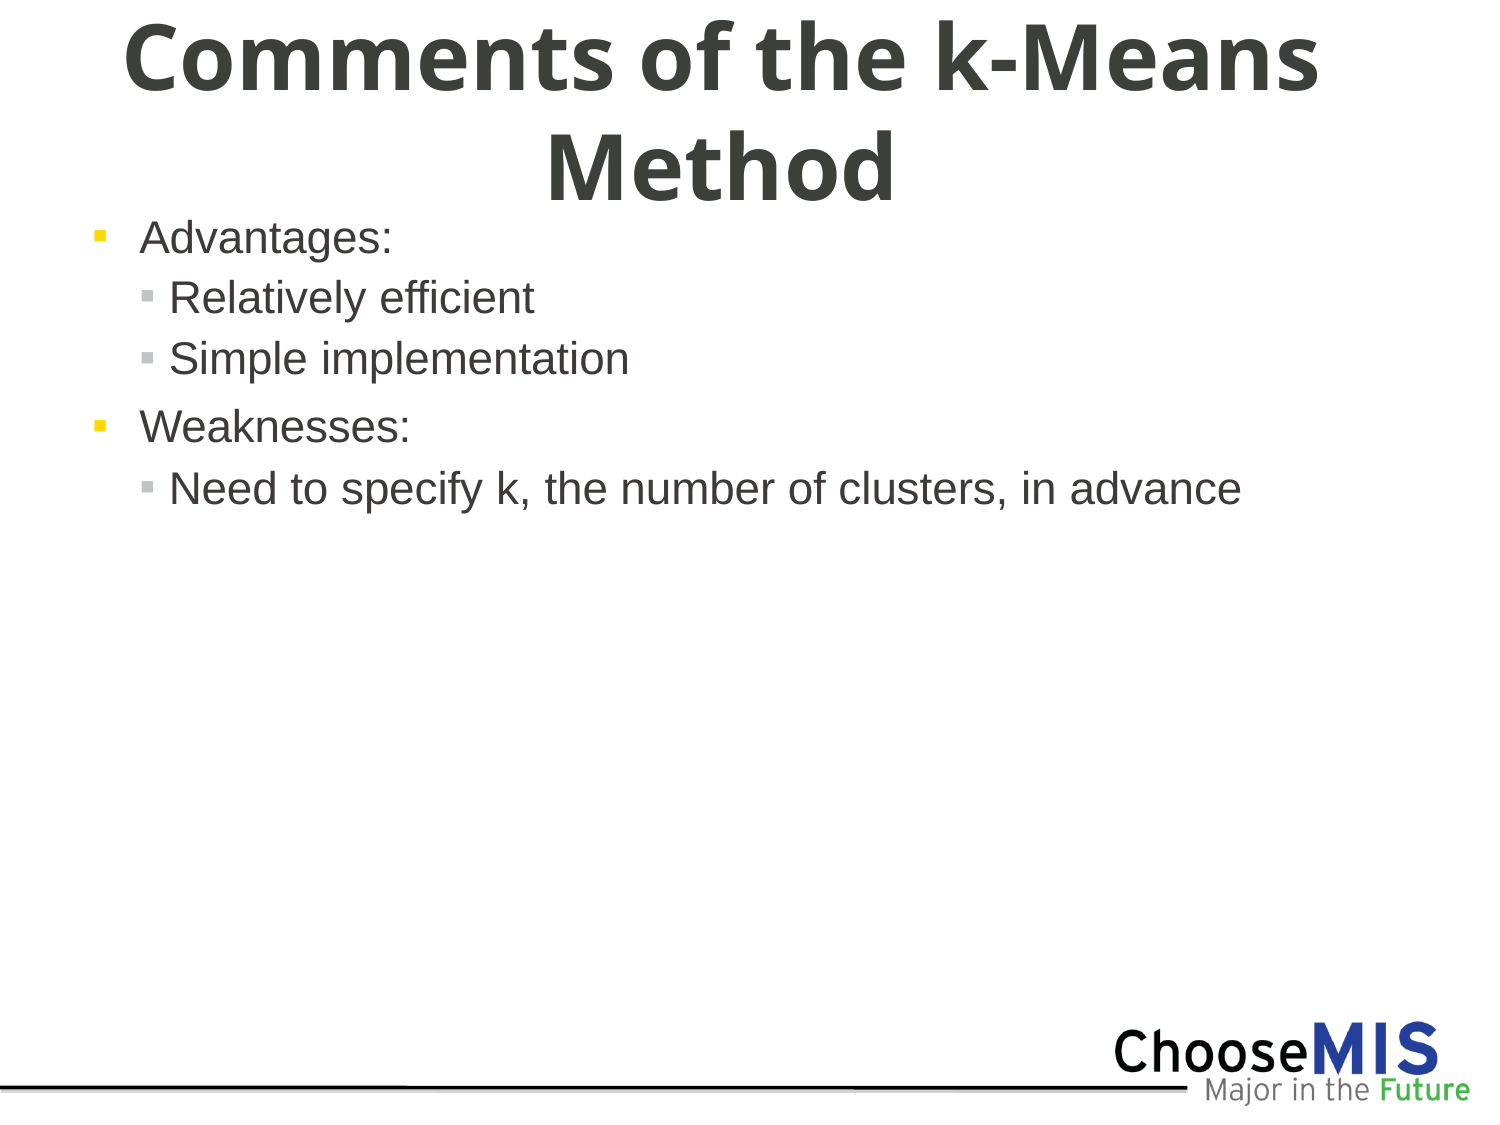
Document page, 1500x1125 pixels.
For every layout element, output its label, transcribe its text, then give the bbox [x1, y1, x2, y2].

title Comments of the k-Means Method [17, 37, 1426, 181]
list Advantages: Relatively efficient Simple implementation Weaknesses: Need to specify k, the number of clusters, in advance [74, 199, 1426, 1006]
picture [1112, 1012, 1472, 1107]
